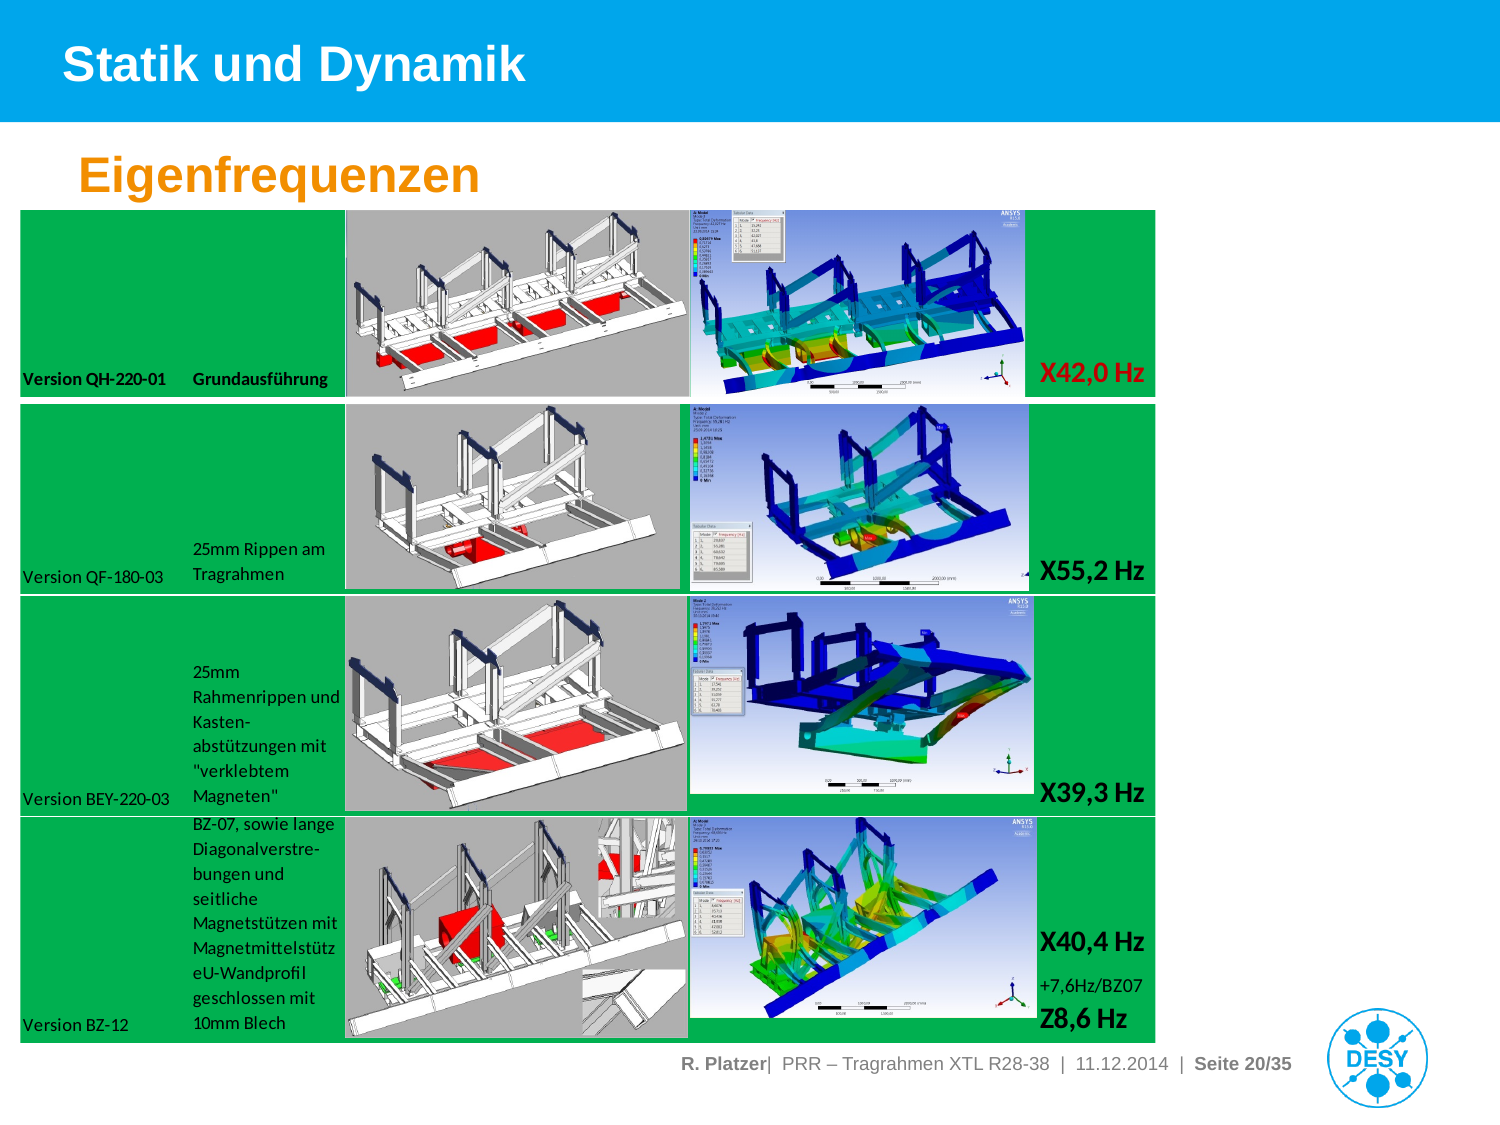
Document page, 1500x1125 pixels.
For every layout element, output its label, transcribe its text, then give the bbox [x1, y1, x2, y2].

picture [1330, 1011, 1426, 1106]
picture [18, 402, 1157, 1044]
text_box Eigenfrequenzen [63, 135, 1462, 215]
picture [1391, 1071, 1428, 1108]
picture [1327, 1008, 1368, 1049]
title Statik und Dynamik [47, 16, 1446, 107]
picture [1387, 1008, 1428, 1046]
picture [1327, 1068, 1365, 1108]
picture [18, 208, 1157, 398]
